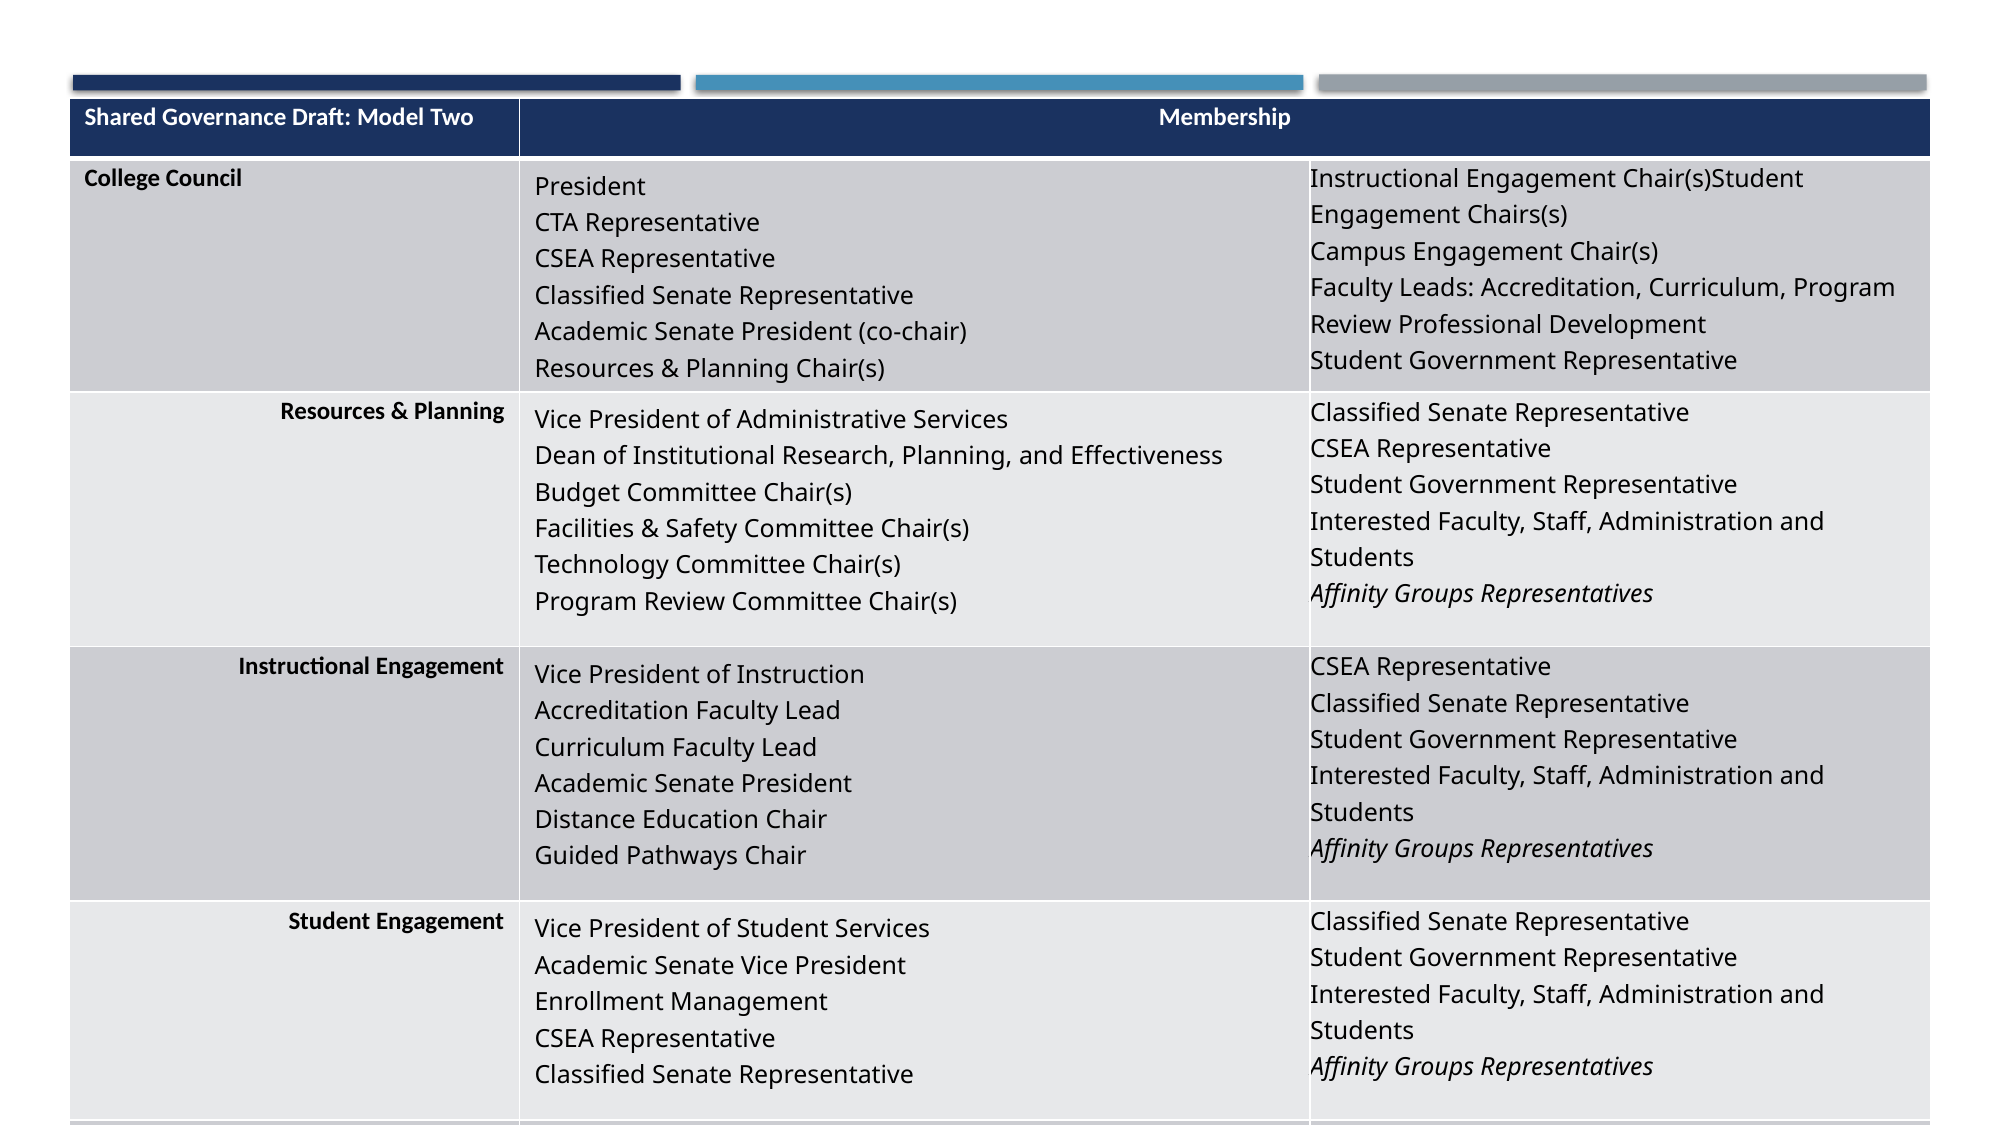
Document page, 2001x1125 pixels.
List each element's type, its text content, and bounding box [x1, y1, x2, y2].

table_header Membership [520, 99, 1930, 156]
table_cell Classified Senate Representative Student Government Representative Interested Faculty, Staff, Administration and Students Affinity Groups Representatives [1311, 902, 1930, 1119]
table_header Shared Governance Draft: Model Two [70, 99, 519, 156]
table_cell Student Engagement [70, 902, 519, 1119]
table_cell Vice President of Student Services Academic Senate Vice President Enrollment Management CSEA Representative Classified Senate Representative [520, 902, 1309, 1119]
table_cell CSEA Representative Classified Senate Representative Student Government Representative Interested Faculty, Staff, Administration and Students Affinity Groups Representatives [1311, 647, 1930, 900]
table_cell Vice President of Instruction Accreditation Faculty Lead Curriculum Faculty Lead Academic Senate President Distance Education Chair Guided Pathways Chair [520, 647, 1309, 900]
table_cell Vice President of Administrative Services Dean of Institutional Research, Planning, and Effectiveness Budget Committee Chair(s) Facilities & Safety Committee Chair(s) Technology Committee Chair(s) Program Review Committee Chair(s) [520, 393, 1309, 646]
table_cell College Council [70, 161, 519, 391]
table_cell Dean of Student Engagement & Wellness Professional Development Chair Arts & Lectures Chair(s) Equity, Inclusion & Anit-Racism Chair(s) [520, 1121, 1309, 1125]
table_cell Instructional Engagement Chair(s)Student Engagement Chairs(s) Campus Engagement Chair(s) Faculty Leads: Accreditation, Curriculum, Program Review Professional Development Student Government Representative [1311, 161, 1930, 391]
table_cell Resources & Planning [70, 393, 519, 646]
table_cell Classified Senate Representative CSEA Representative Student Government Representative Interested Faculty, Staff, Administration and Students Affinity Groups Representatives [1311, 393, 1930, 646]
table_cell President CTA Representative CSEA Representative Classified Senate Representative Academic Senate President (co-chair) Resources & Planning Chair(s) [520, 161, 1309, 391]
table_cell Instructional Engagement [70, 647, 519, 900]
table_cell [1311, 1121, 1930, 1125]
table_cell Campus Engagement [70, 1121, 519, 1125]
